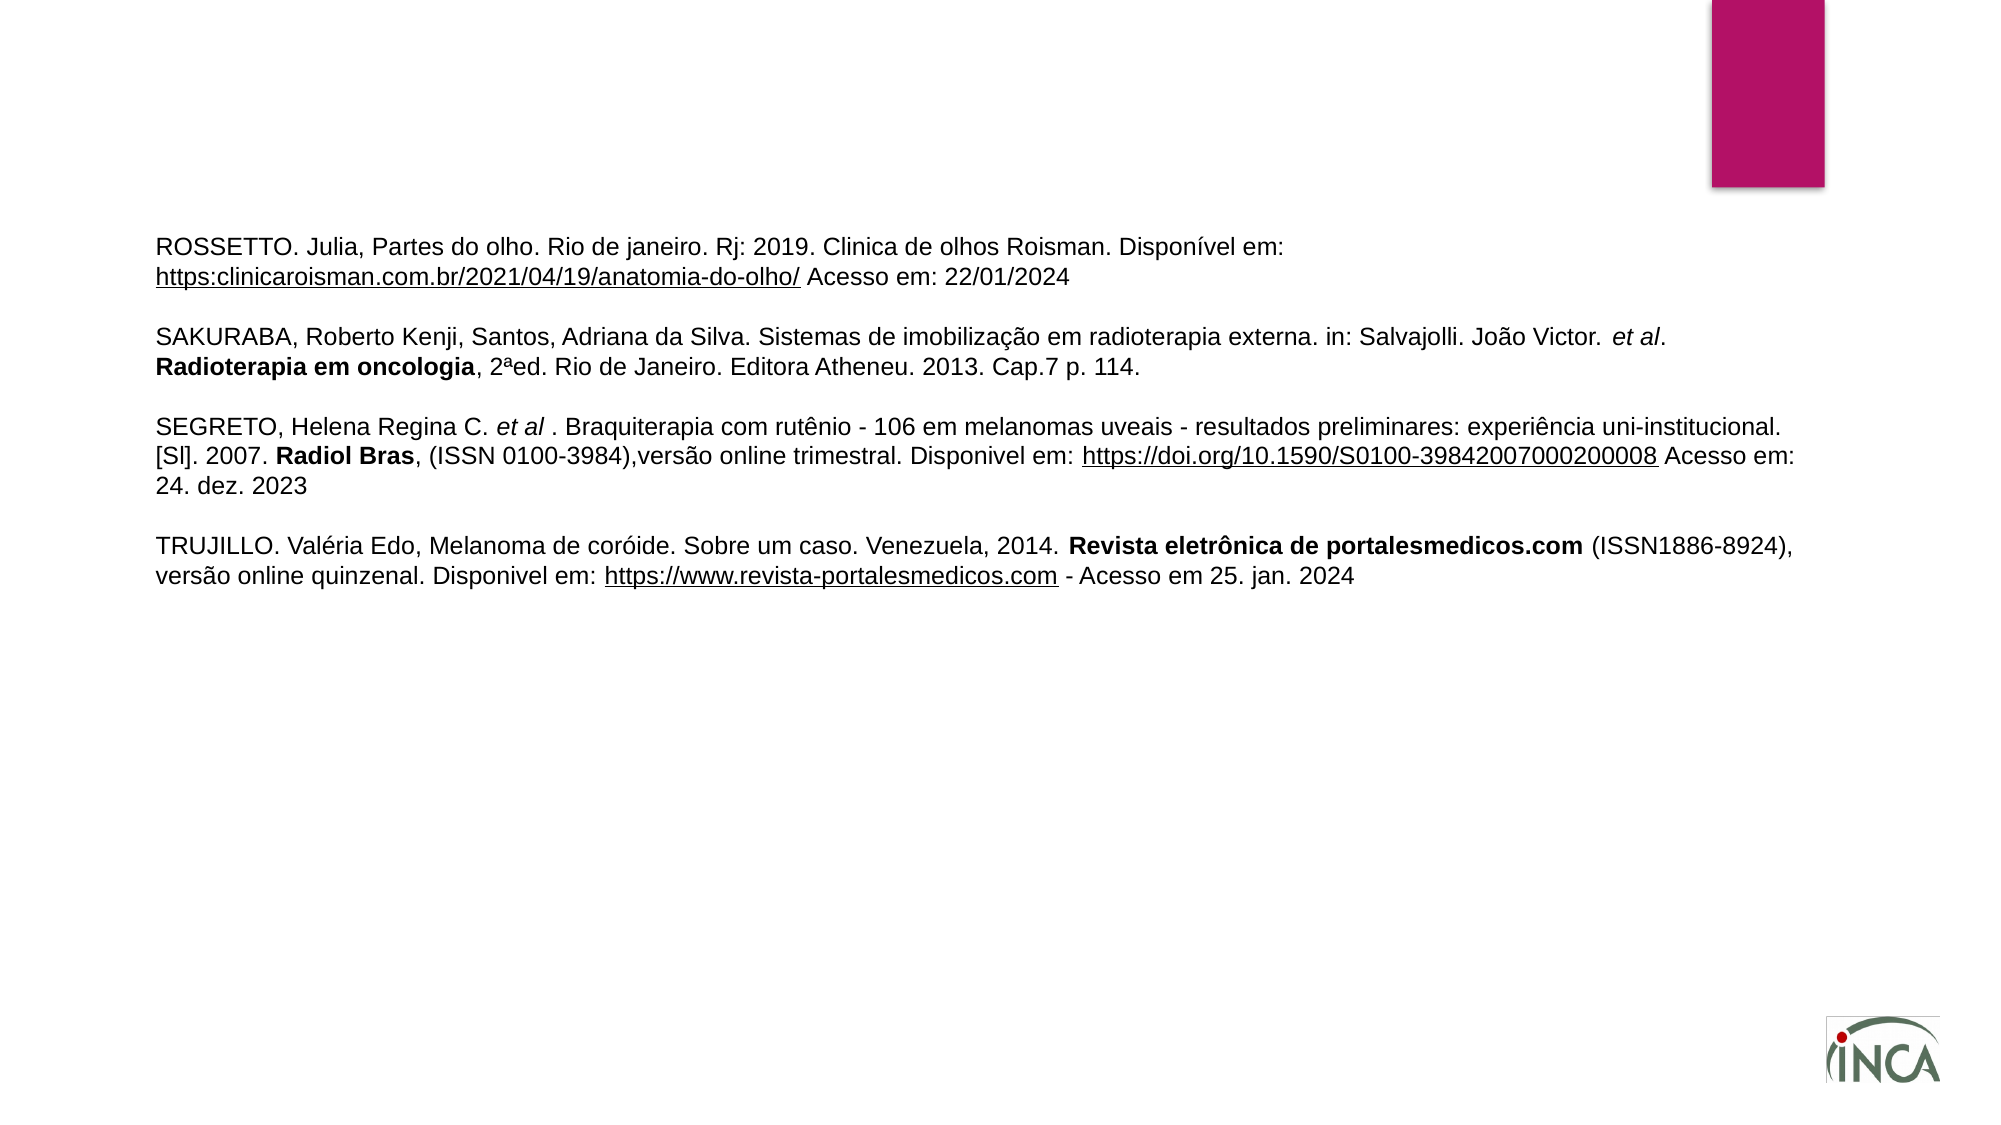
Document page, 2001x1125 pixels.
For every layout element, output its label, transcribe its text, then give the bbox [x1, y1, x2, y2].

text_box ROSSETTO. Julia, Partes do olho. Rio de janeiro. Rj: 2019. Clinica de olhos Roisman. Disponível em: https:clinicaroisman.com.br/2021/04/19/anatomia-do-olho/ Acesso em: 22/01/2024 SAKURABA, Roberto Kenji, Santos, Adriana da Silva. Sistemas de imobilização em radioterapia externa. in: Salvajolli. João Victor. et al. Radioterapia em oncologia, 2ªed. Rio de Janeiro. Editora Atheneu. 2013. Cap.7 p. 114. SEGRETO, Helena Regina C. et al . Braquiterapia com rutênio - 106 em melanomas uveais - resultados preliminares: experiência uni-institucional. [Sl]. 2007. Radiol Bras, (ISSN 0100-3984),versão online trimestral. Disponivel em: https://doi.org/10.1590/S0100-39842007000200008 Acesso em: 24. dez. 2023 TRUJILLO. Valéria Edo, Melanoma de coróide. Sobre um caso. Venezuela, 2014. Revista eletrônica de portalesmedicos.com (ISSN1886-8924), versão online quinzenal. Disponivel em: https://www.revista-portalesmedicos.com - Acesso em 25. jan. 2024 [140, 145, 1829, 700]
picture [1826, 1016, 1940, 1083]
